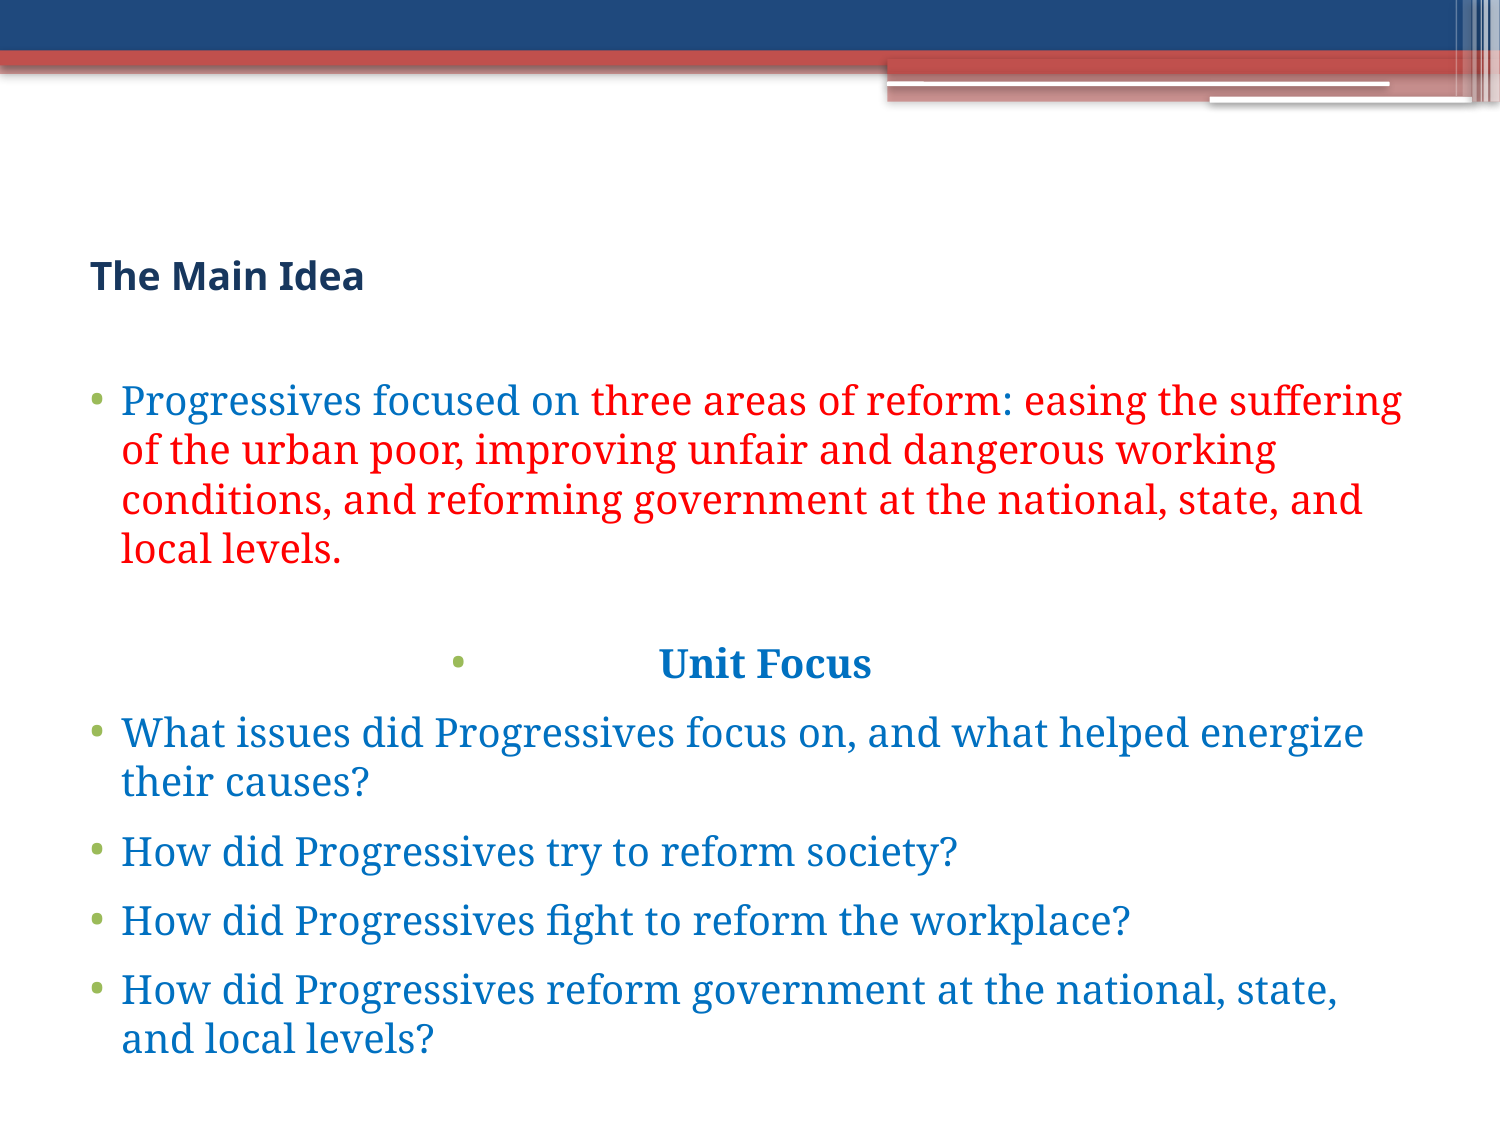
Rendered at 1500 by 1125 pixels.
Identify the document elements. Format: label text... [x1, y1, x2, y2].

title The Main Idea [75, 187, 1425, 363]
list Progressives focused on three areas of reform: easing the suffering of the urban poor, improving unfair and dangerous working conditions, and reforming government at the national, state, and local levels. Unit Focus What issues did Progressives focus on, and what helped energize their causes? How did Progressives try to reform society? How did Progressives fight to reform the workplace? How did Progressives reform government at the national, state, and local levels? [75, 368, 1425, 1079]
